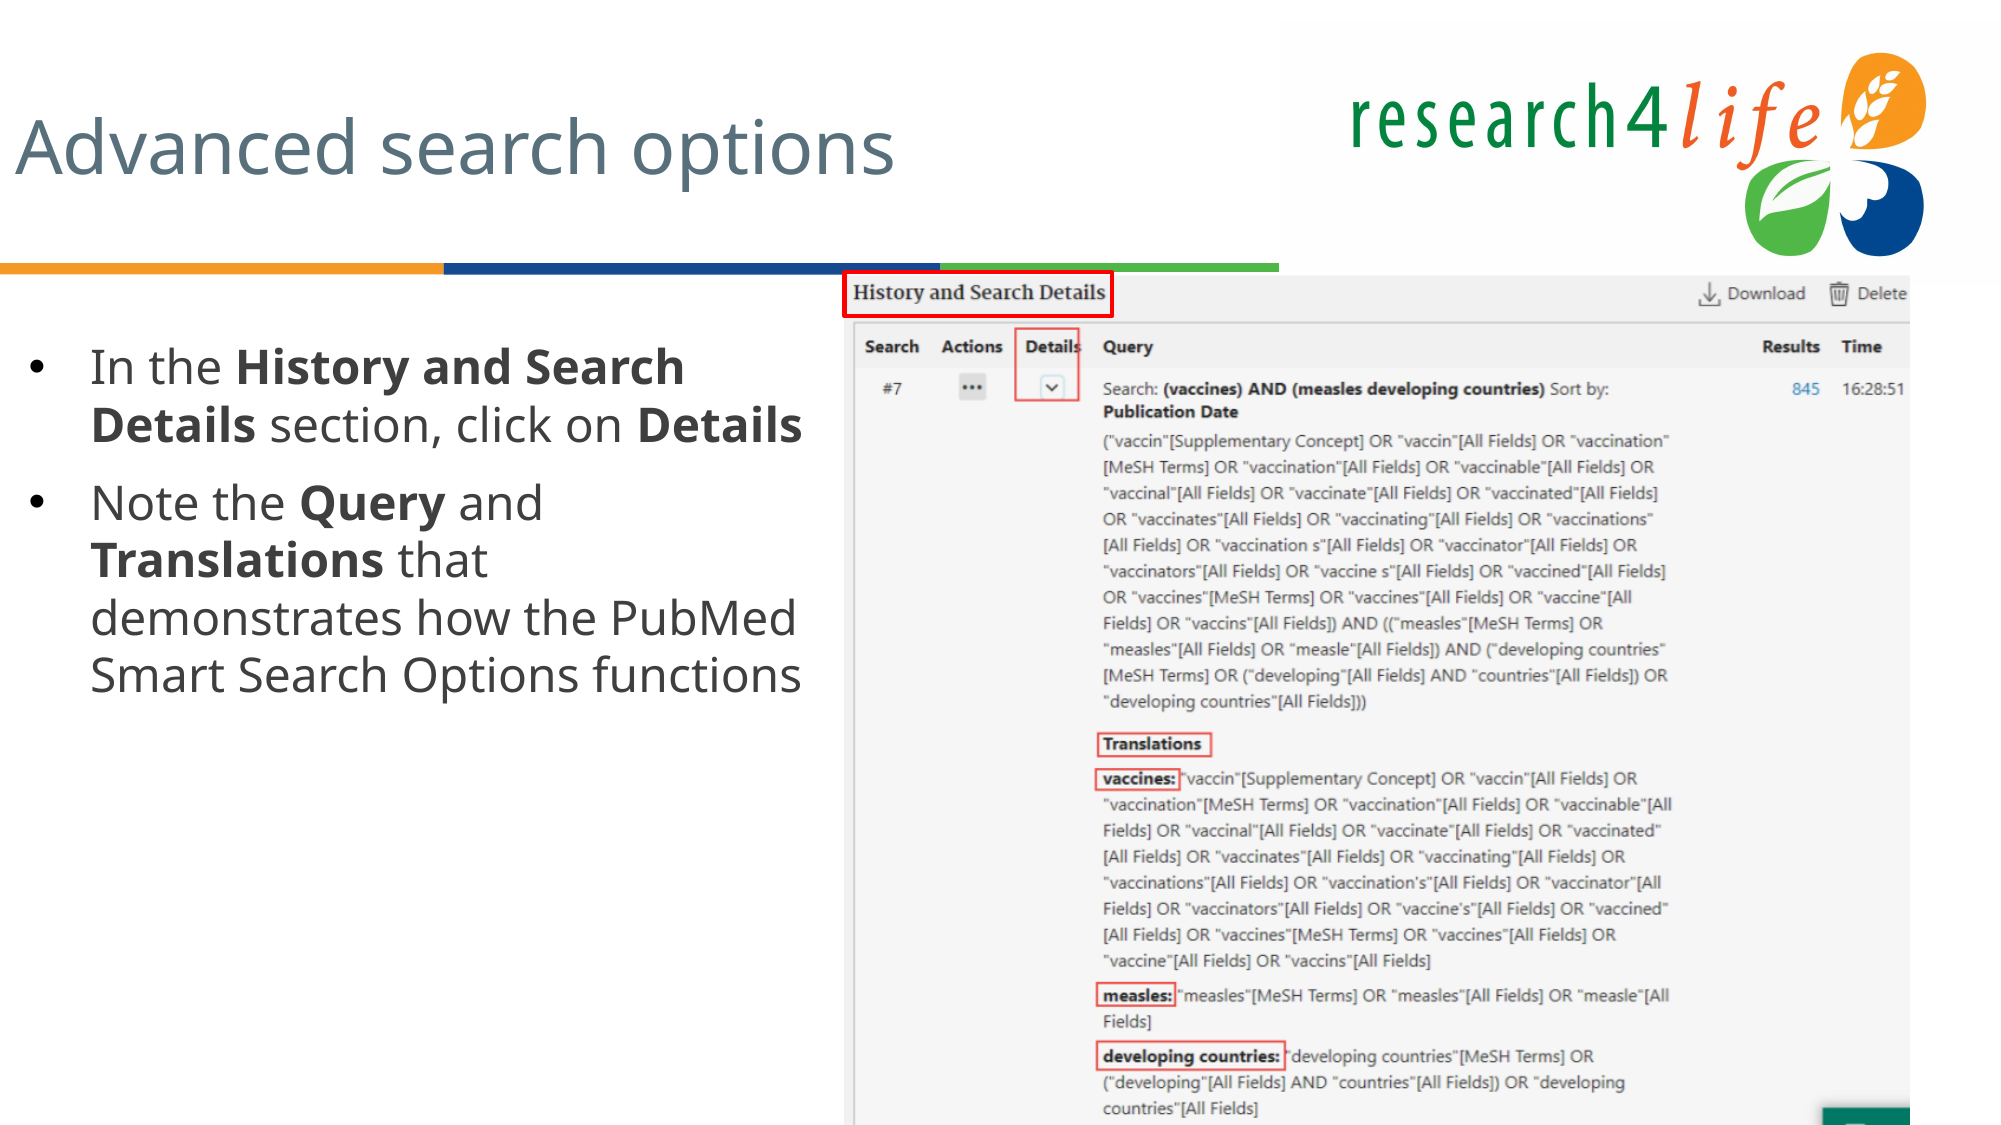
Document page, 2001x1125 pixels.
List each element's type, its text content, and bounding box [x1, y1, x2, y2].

list In the History and Search Details section, click on Details Note the Query and Translations that demonstrates how the PubMed Smart Search Options functions [0, 329, 821, 1077]
picture [844, 22, 2000, 1125]
title Advanced search options [0, 62, 1578, 240]
